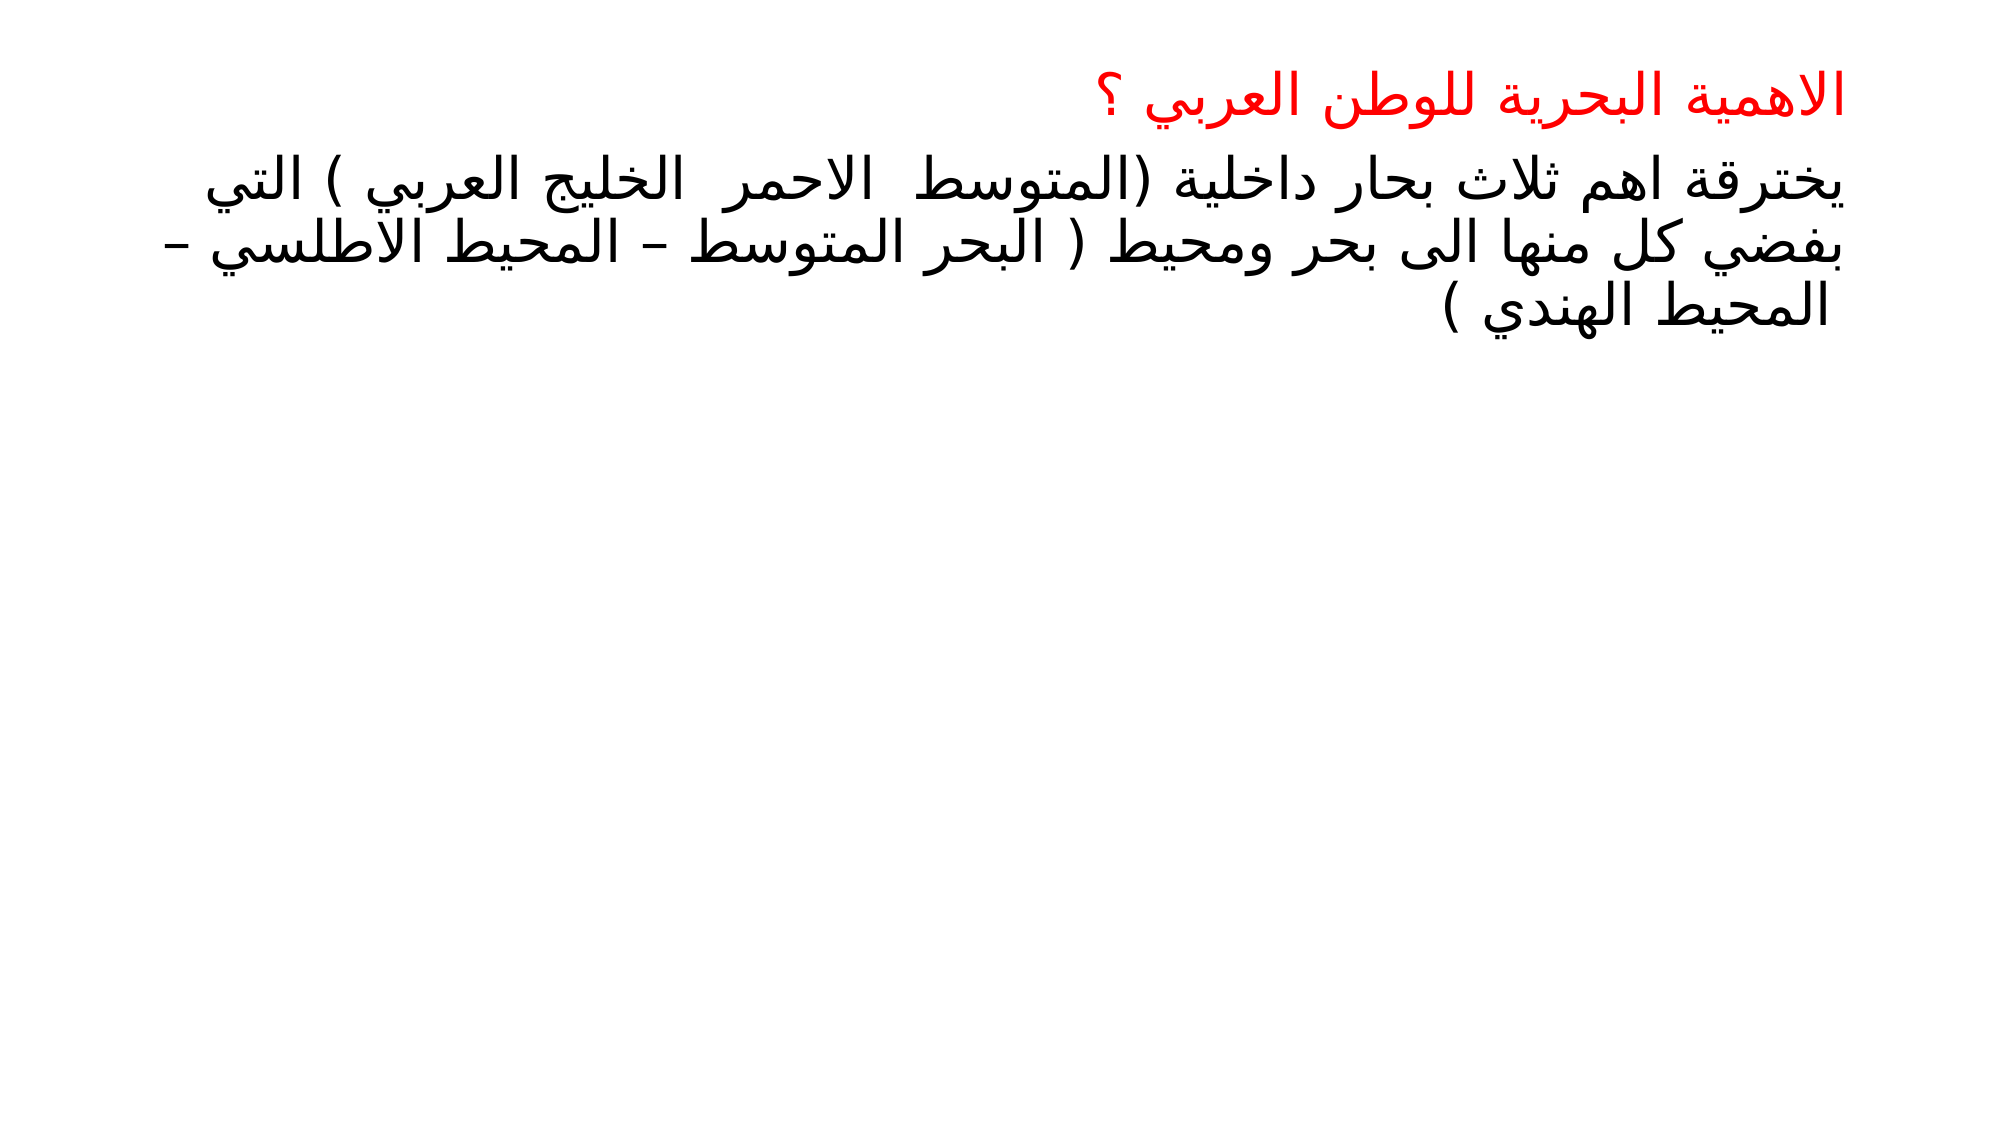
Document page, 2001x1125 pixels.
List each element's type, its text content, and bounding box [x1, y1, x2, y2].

list الاهمية البحرية للوطن العربي ؟ يخترقة اهم ثلاث بحار داخلية (المتوسط الاحمر الخليج العربي ) التي بفضي كل منها الى بحر ومحيط ( البحر المتوسط – المحيط الاطلسي – المحيط الهندي ) [137, 57, 1863, 1014]
